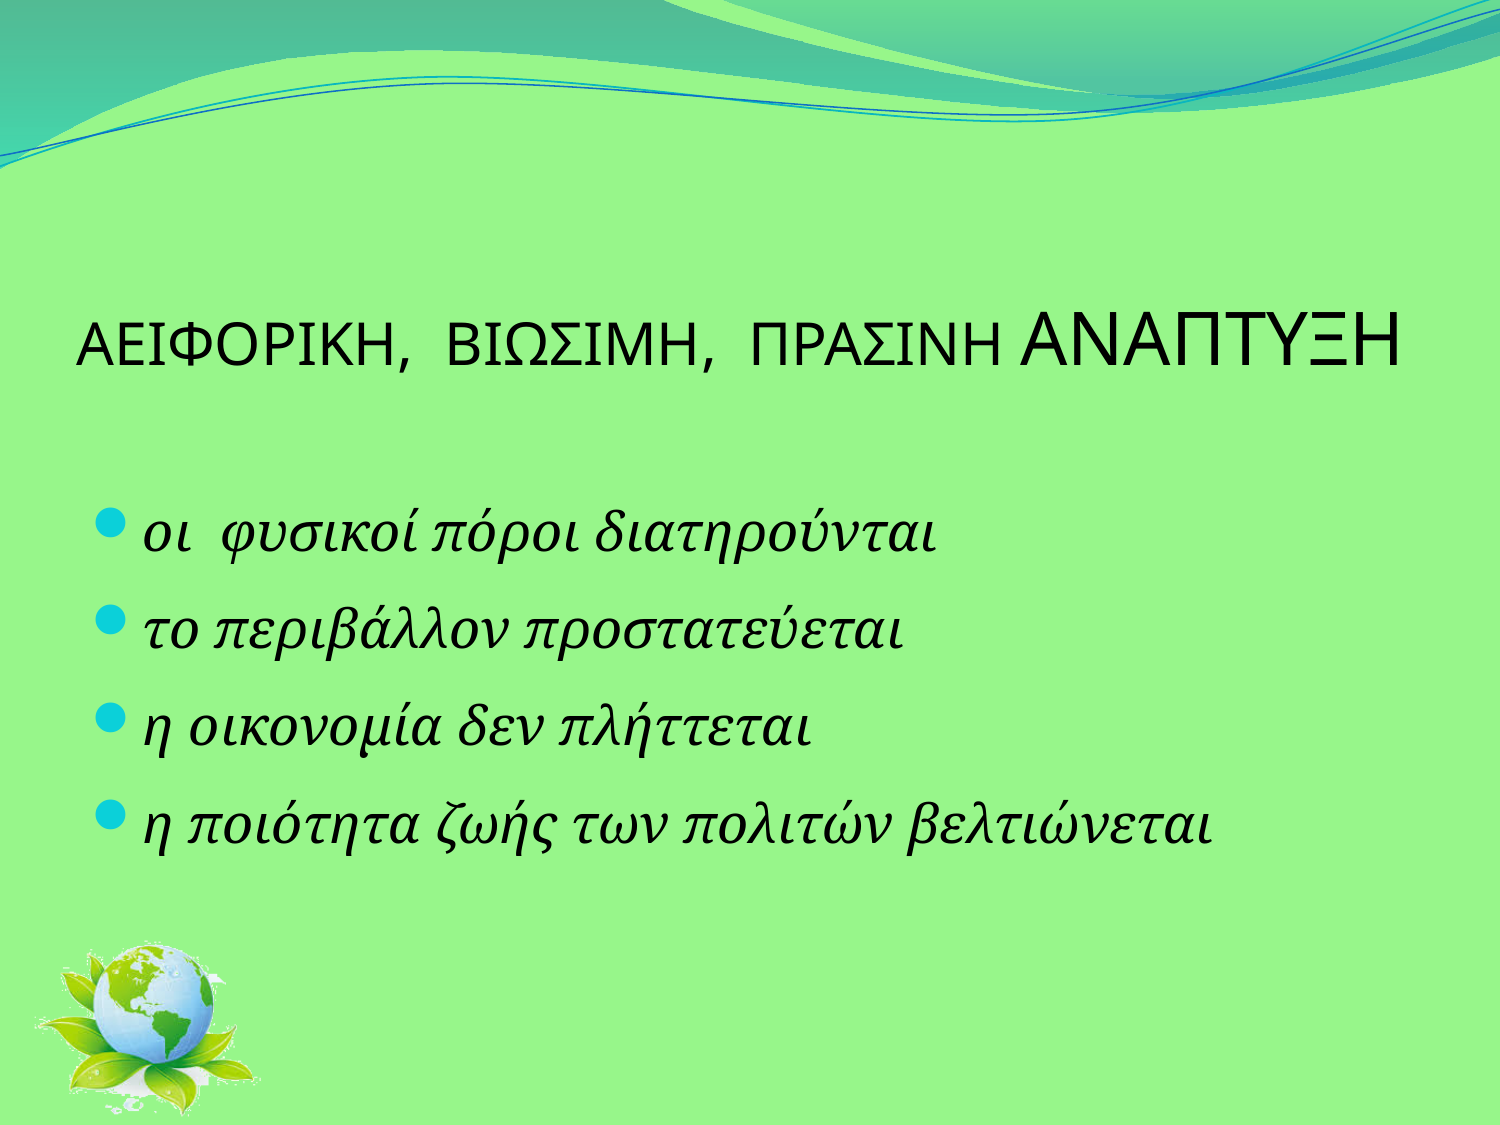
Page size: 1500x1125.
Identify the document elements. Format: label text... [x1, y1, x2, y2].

picture [0, 931, 302, 1125]
list οι φυσικοί πόροι διατηρούνται το περιβάλλον προστατεύεται η οικονομία δεν πλήττεται η ποιότητα ζωής των πολιτών βελτιώνεται [76, 457, 1427, 990]
title ΑΕΙΦΟΡΙΚΗ, ΒΙΩΣΙΜΗ, ΠΡΑΣΙΝΗ ΑΝΑΠΤΥΞΗ [75, 164, 1425, 469]
